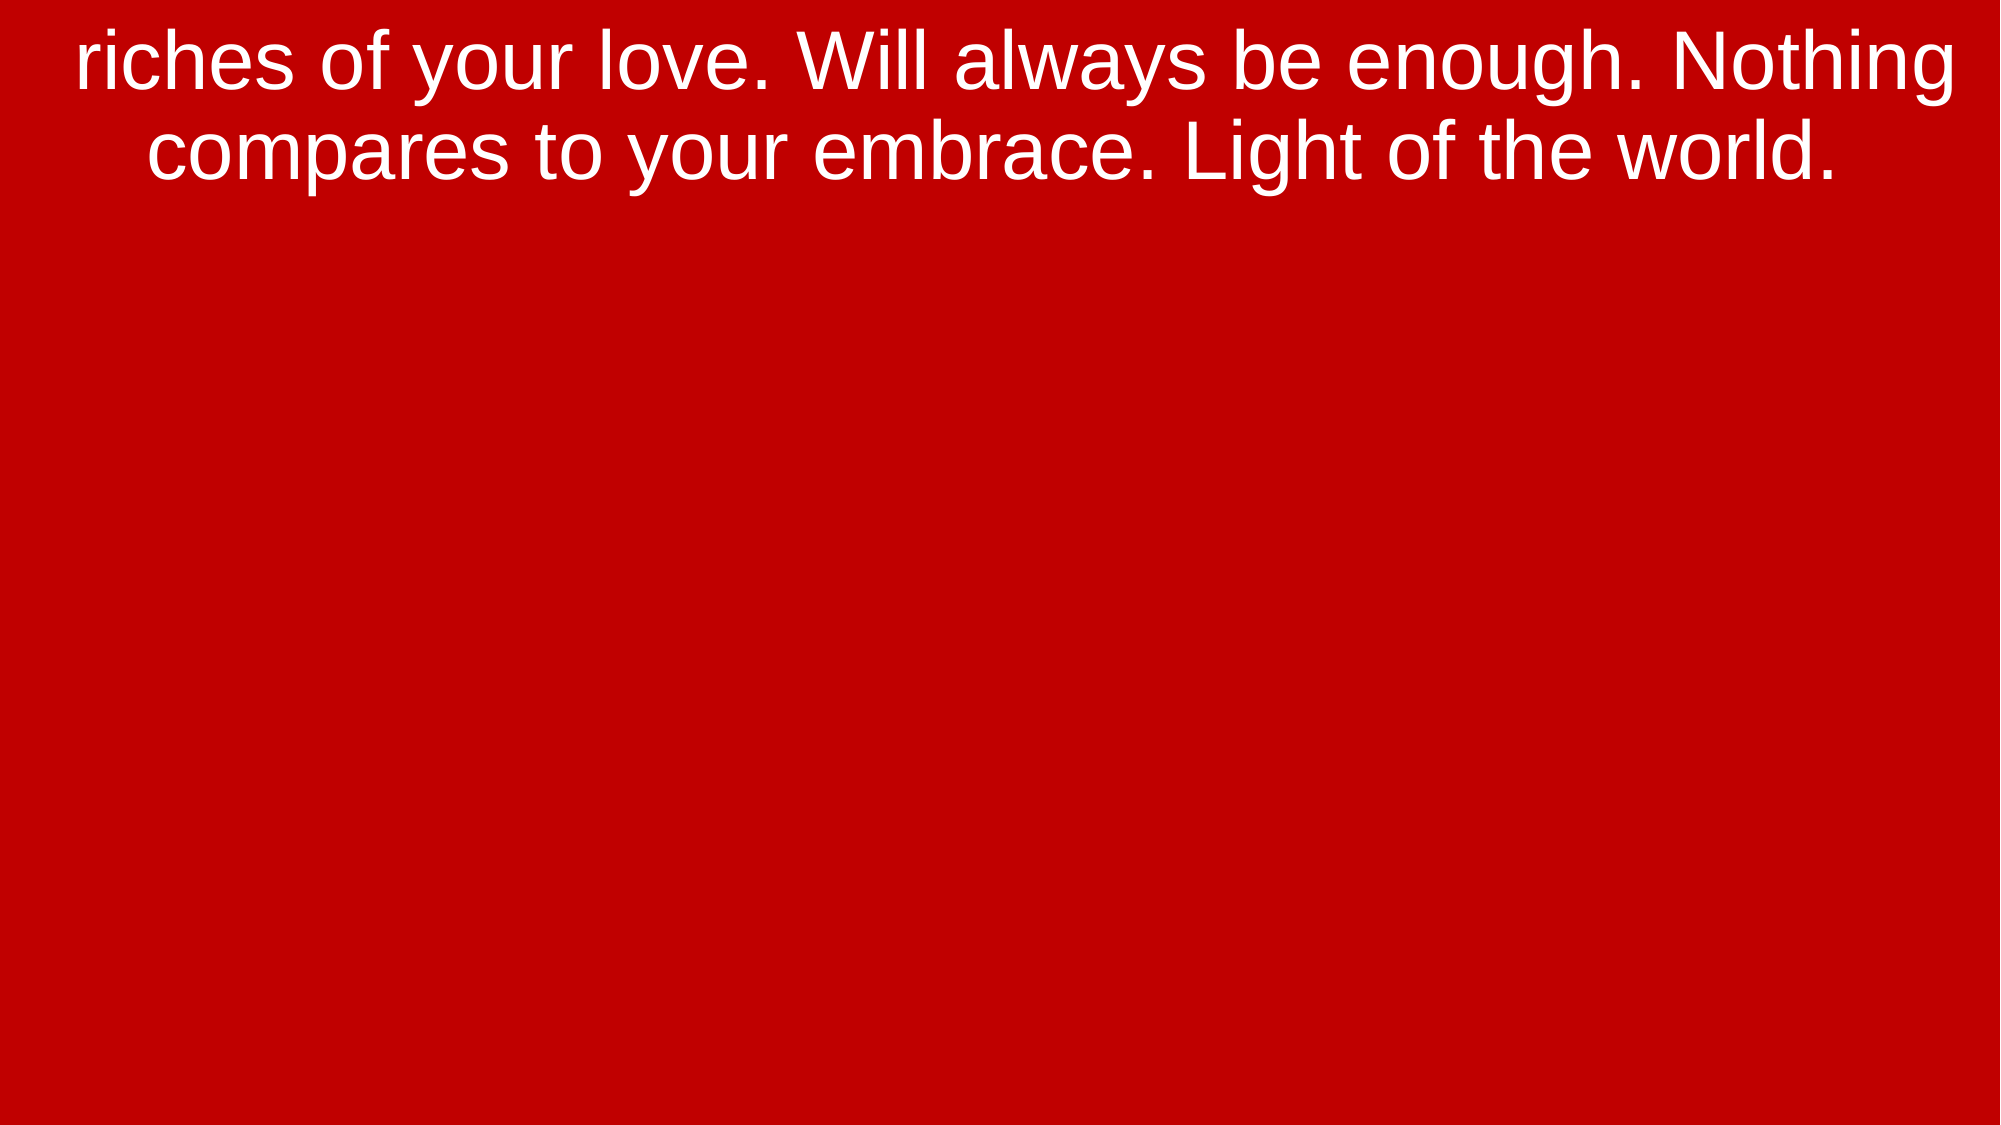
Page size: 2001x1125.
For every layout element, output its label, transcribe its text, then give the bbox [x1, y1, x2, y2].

list riches of your love. Will always be enough. Nothing compares to your embrace. Light of the world. [10, 9, 2000, 784]
